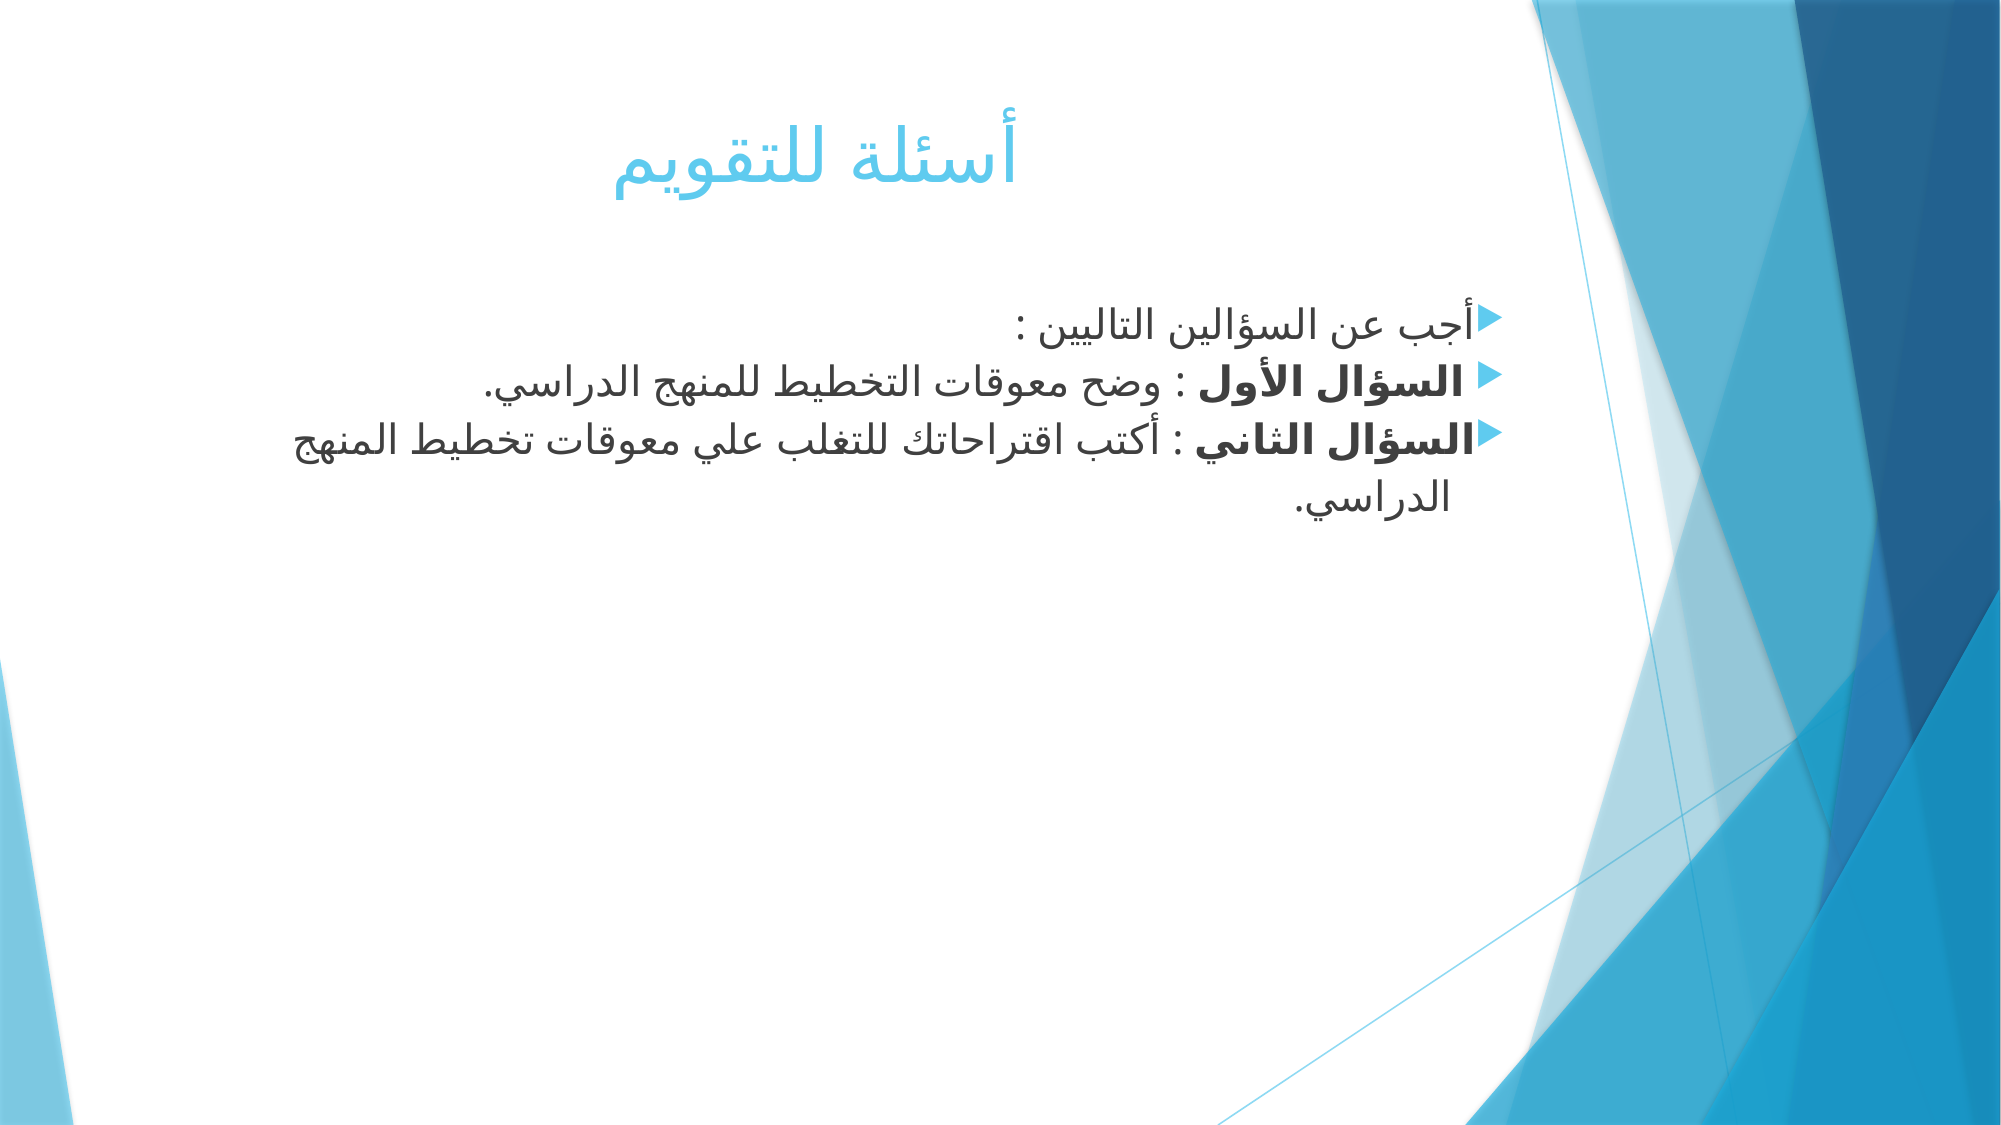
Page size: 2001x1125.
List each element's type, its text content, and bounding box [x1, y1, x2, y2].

title أسئلة للتقويم [111, 99, 1522, 237]
list أجب عن السؤالين التاليين : السؤال الأول : وضح معوقات التخطيط للمنهج الدراسي. السؤال الثاني : أكتب اقتراحاتك للتغلب علي معوقات تخطيط المنهج الدراسي. [111, 237, 1522, 992]
